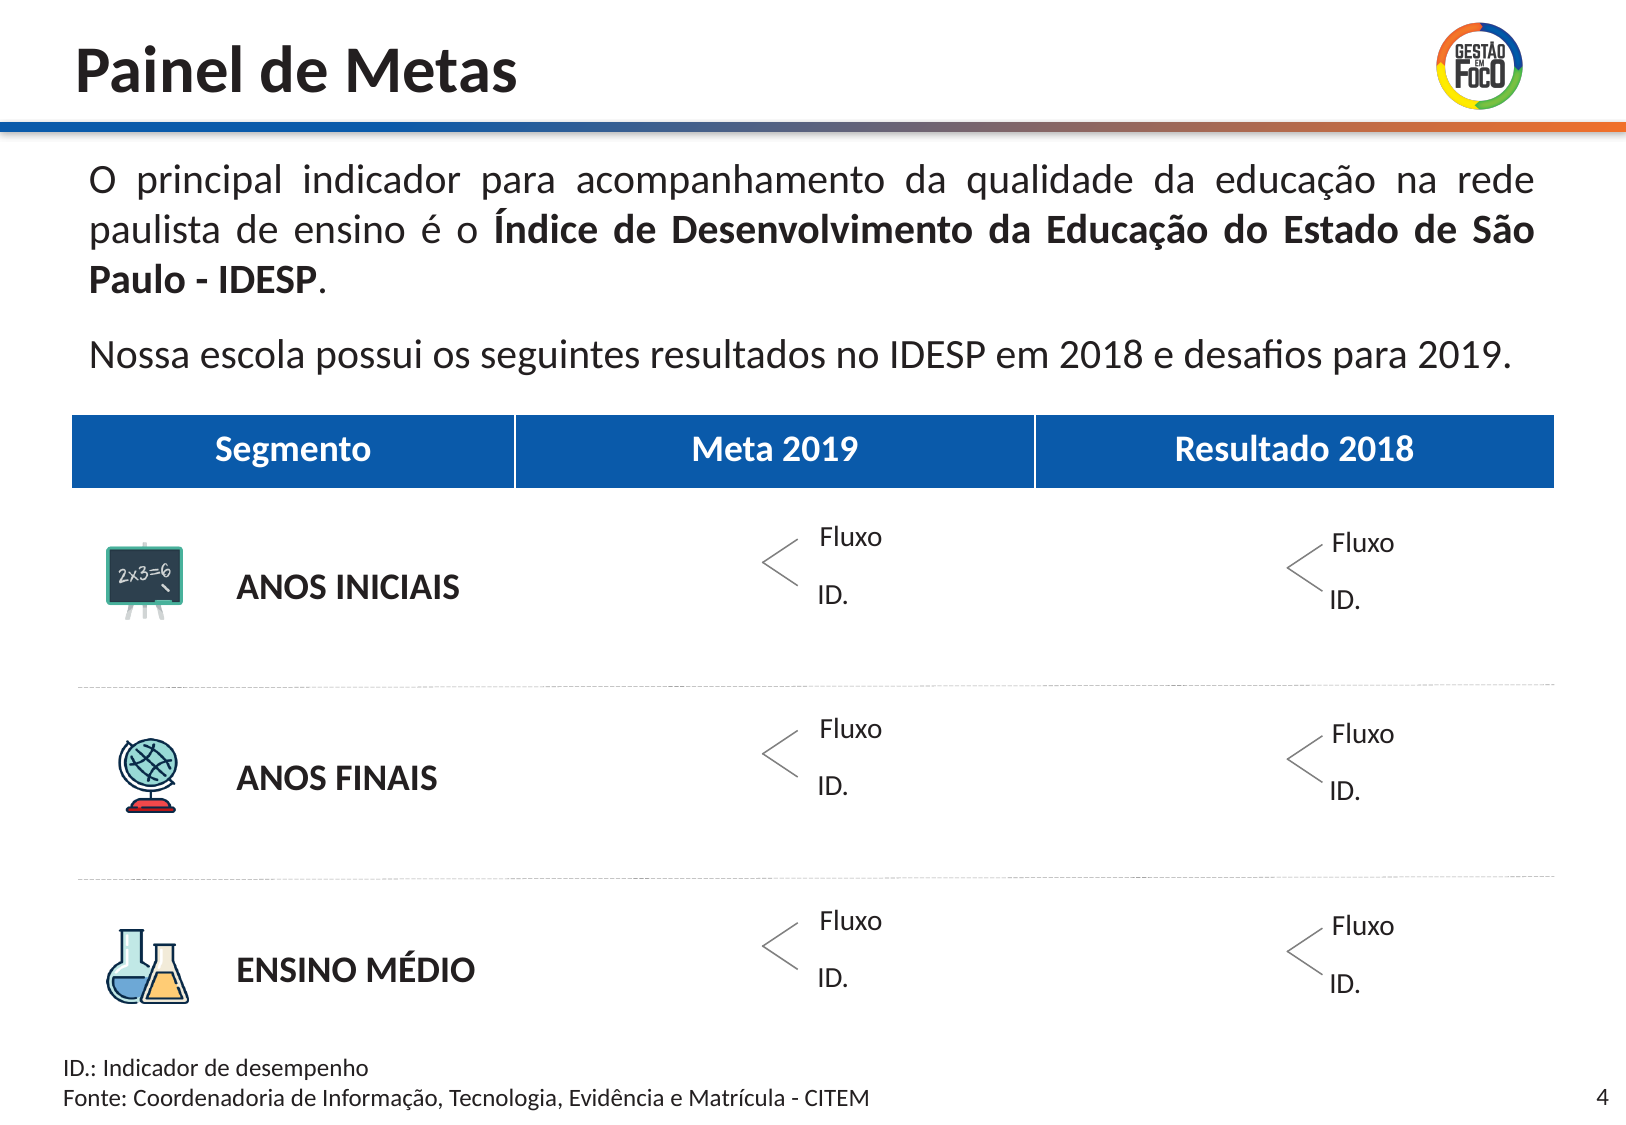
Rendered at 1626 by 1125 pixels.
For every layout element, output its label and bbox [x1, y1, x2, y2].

picture [106, 929, 189, 1004]
picture [106, 542, 183, 620]
picture [1428, 14, 1531, 118]
picture [106, 738, 189, 813]
